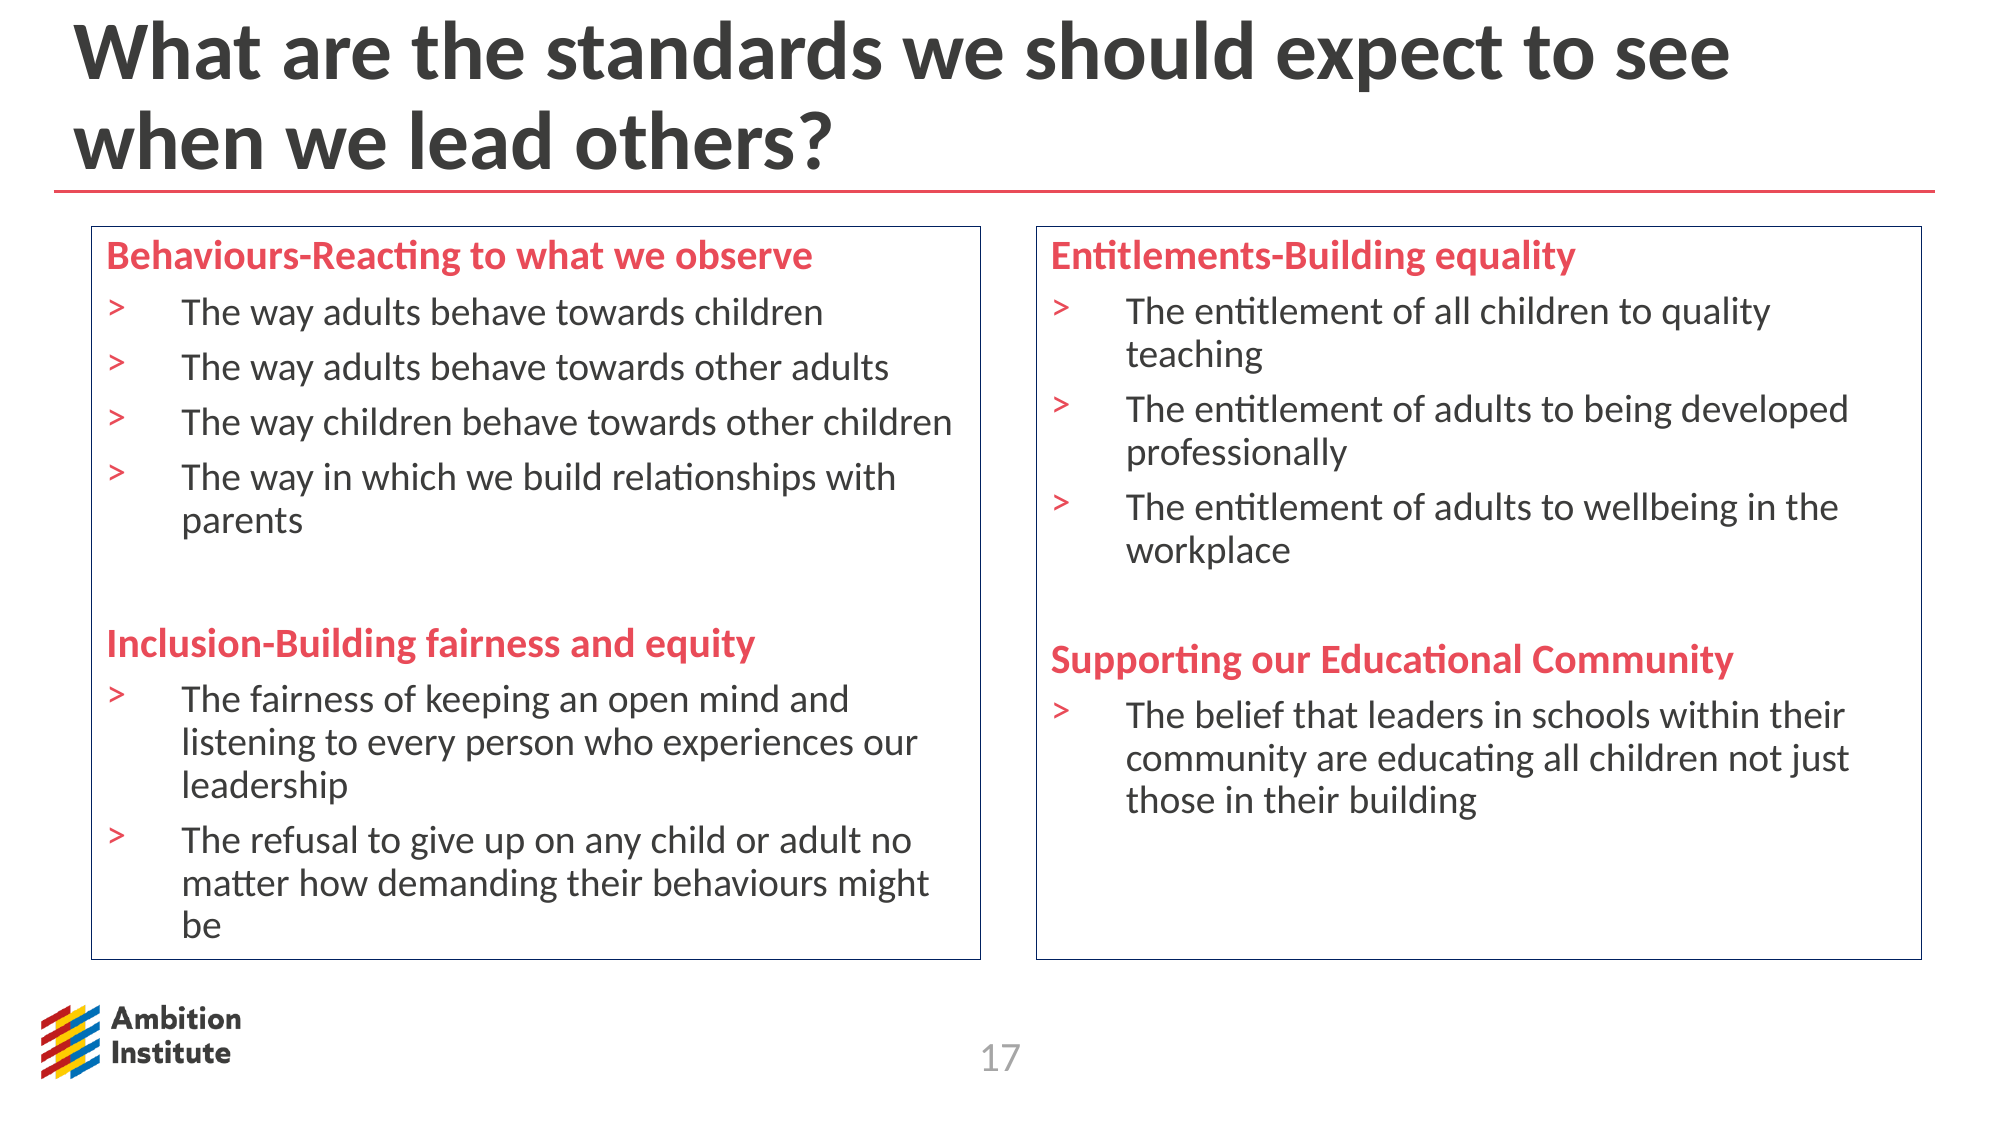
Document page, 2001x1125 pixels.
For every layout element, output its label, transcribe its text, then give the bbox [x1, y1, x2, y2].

picture [12, 976, 270, 1109]
list What are the standards we should expect to see when we lead others? [58, 0, 1942, 166]
text_box Behaviours-Reacting to what we observe The way adults behave towards children The way adults behave towards other adults The way children behave towards other children The way in which we build relationships with parents Inclusion-Building fairness and equity The fairness of keeping an open mind and listening to every person who experiences our leadership The refusal to give up on any child or adult no matter how demanding their behaviours might be [91, 226, 981, 960]
slide_number 17 [774, 1024, 1225, 1085]
text_box Entitlements-Building equality The entitlement of all children to quality teaching The entitlement of adults to being developed professionally The entitlement of adults to wellbeing in the workplace Supporting our Educational Community The belief that leaders in schools within their community are educating all children not just those in their building [1036, 226, 1922, 960]
